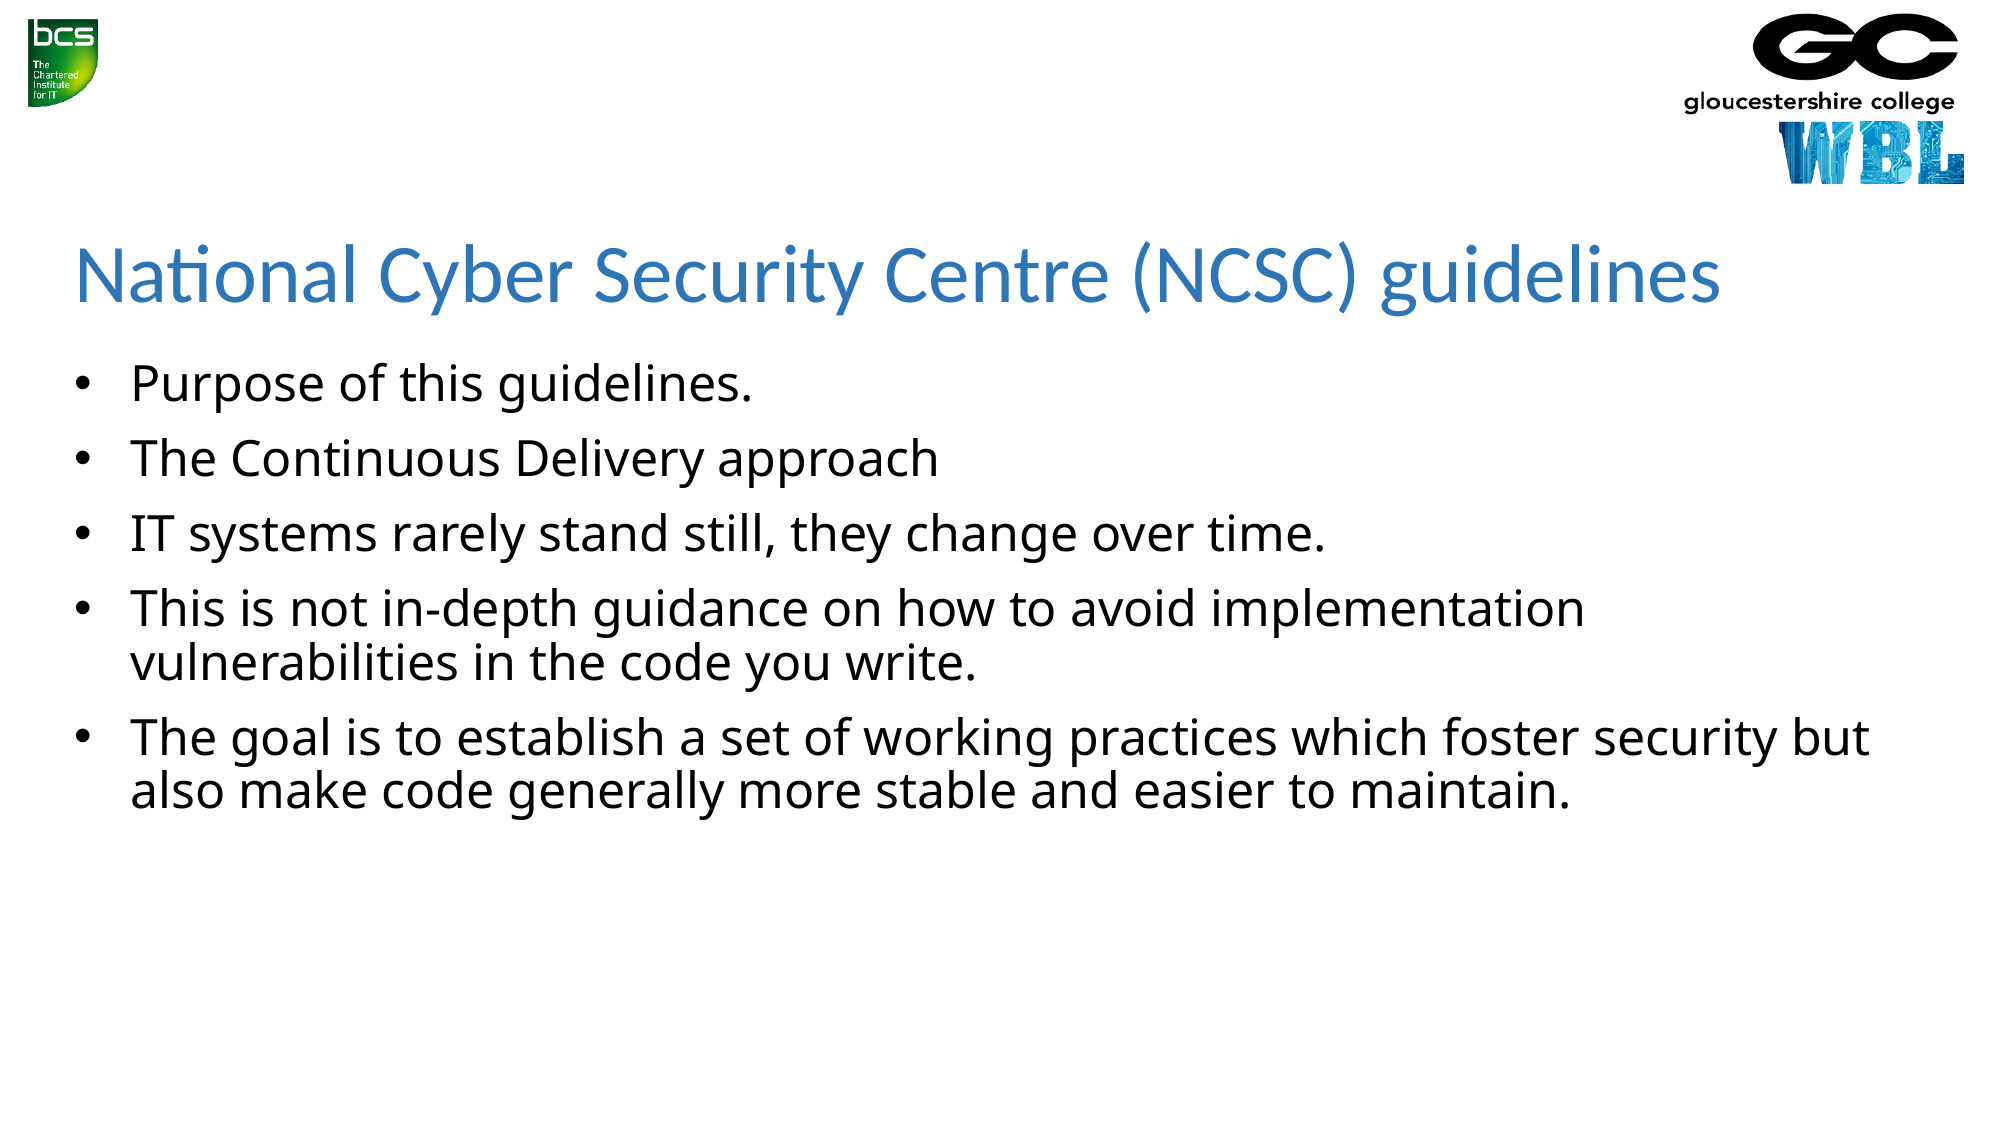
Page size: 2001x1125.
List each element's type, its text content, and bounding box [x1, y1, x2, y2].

title National Cyber Security Centre (NCSC) guidelines [59, 181, 1920, 329]
picture [1950, 163, 1959, 172]
list Purpose of this guidelines. The Continuous Delivery approach IT systems rarely stand still, they change over time. This is not in-depth guidance on how to avoid implementation vulnerabilities in the code you write. The goal is to establish a set of working practices which foster security but also make code generally more stable and easier to maintain. [59, 350, 1920, 999]
picture [1674, 5, 1964, 181]
picture [28, 19, 98, 107]
